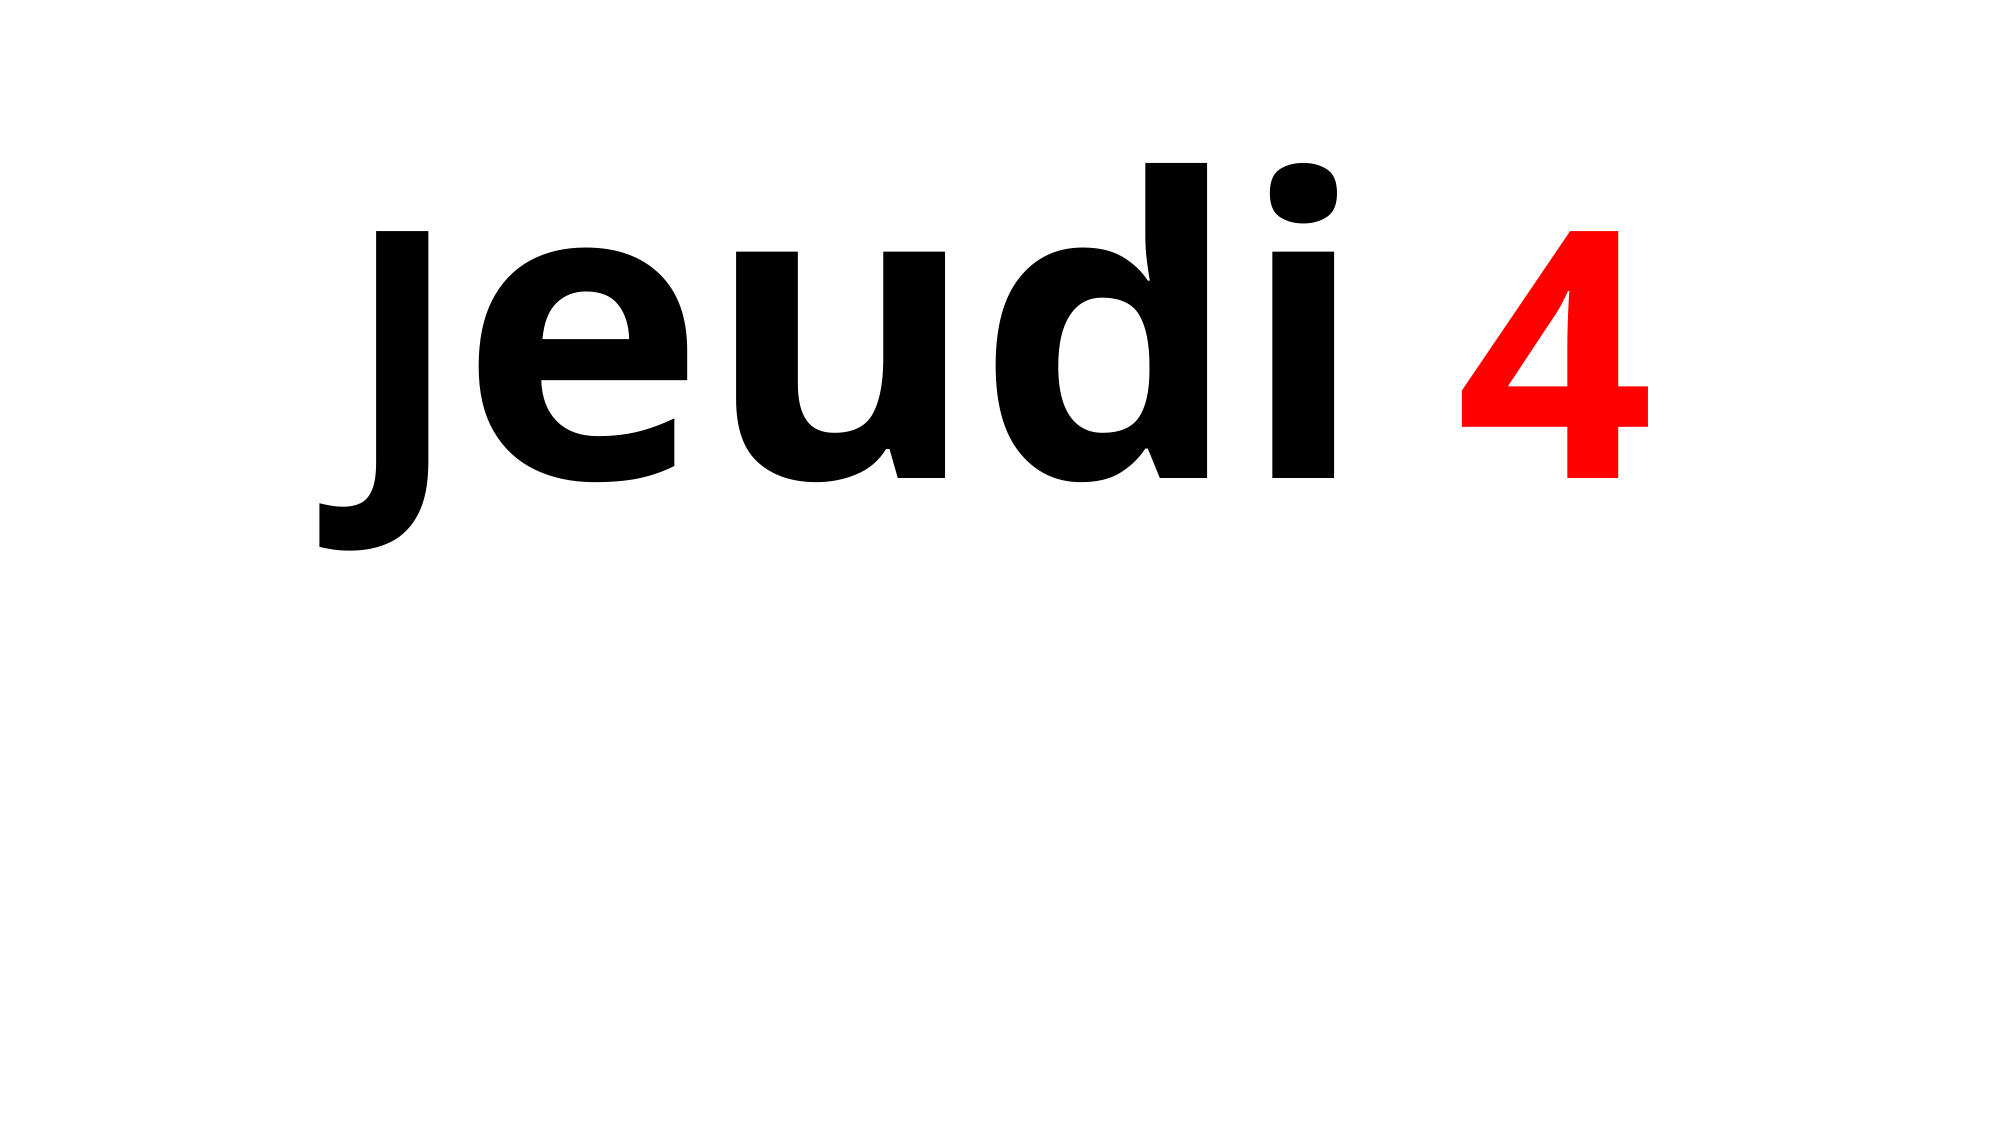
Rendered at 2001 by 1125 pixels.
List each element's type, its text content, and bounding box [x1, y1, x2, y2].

title Jeudi 4 [249, 184, 1750, 576]
